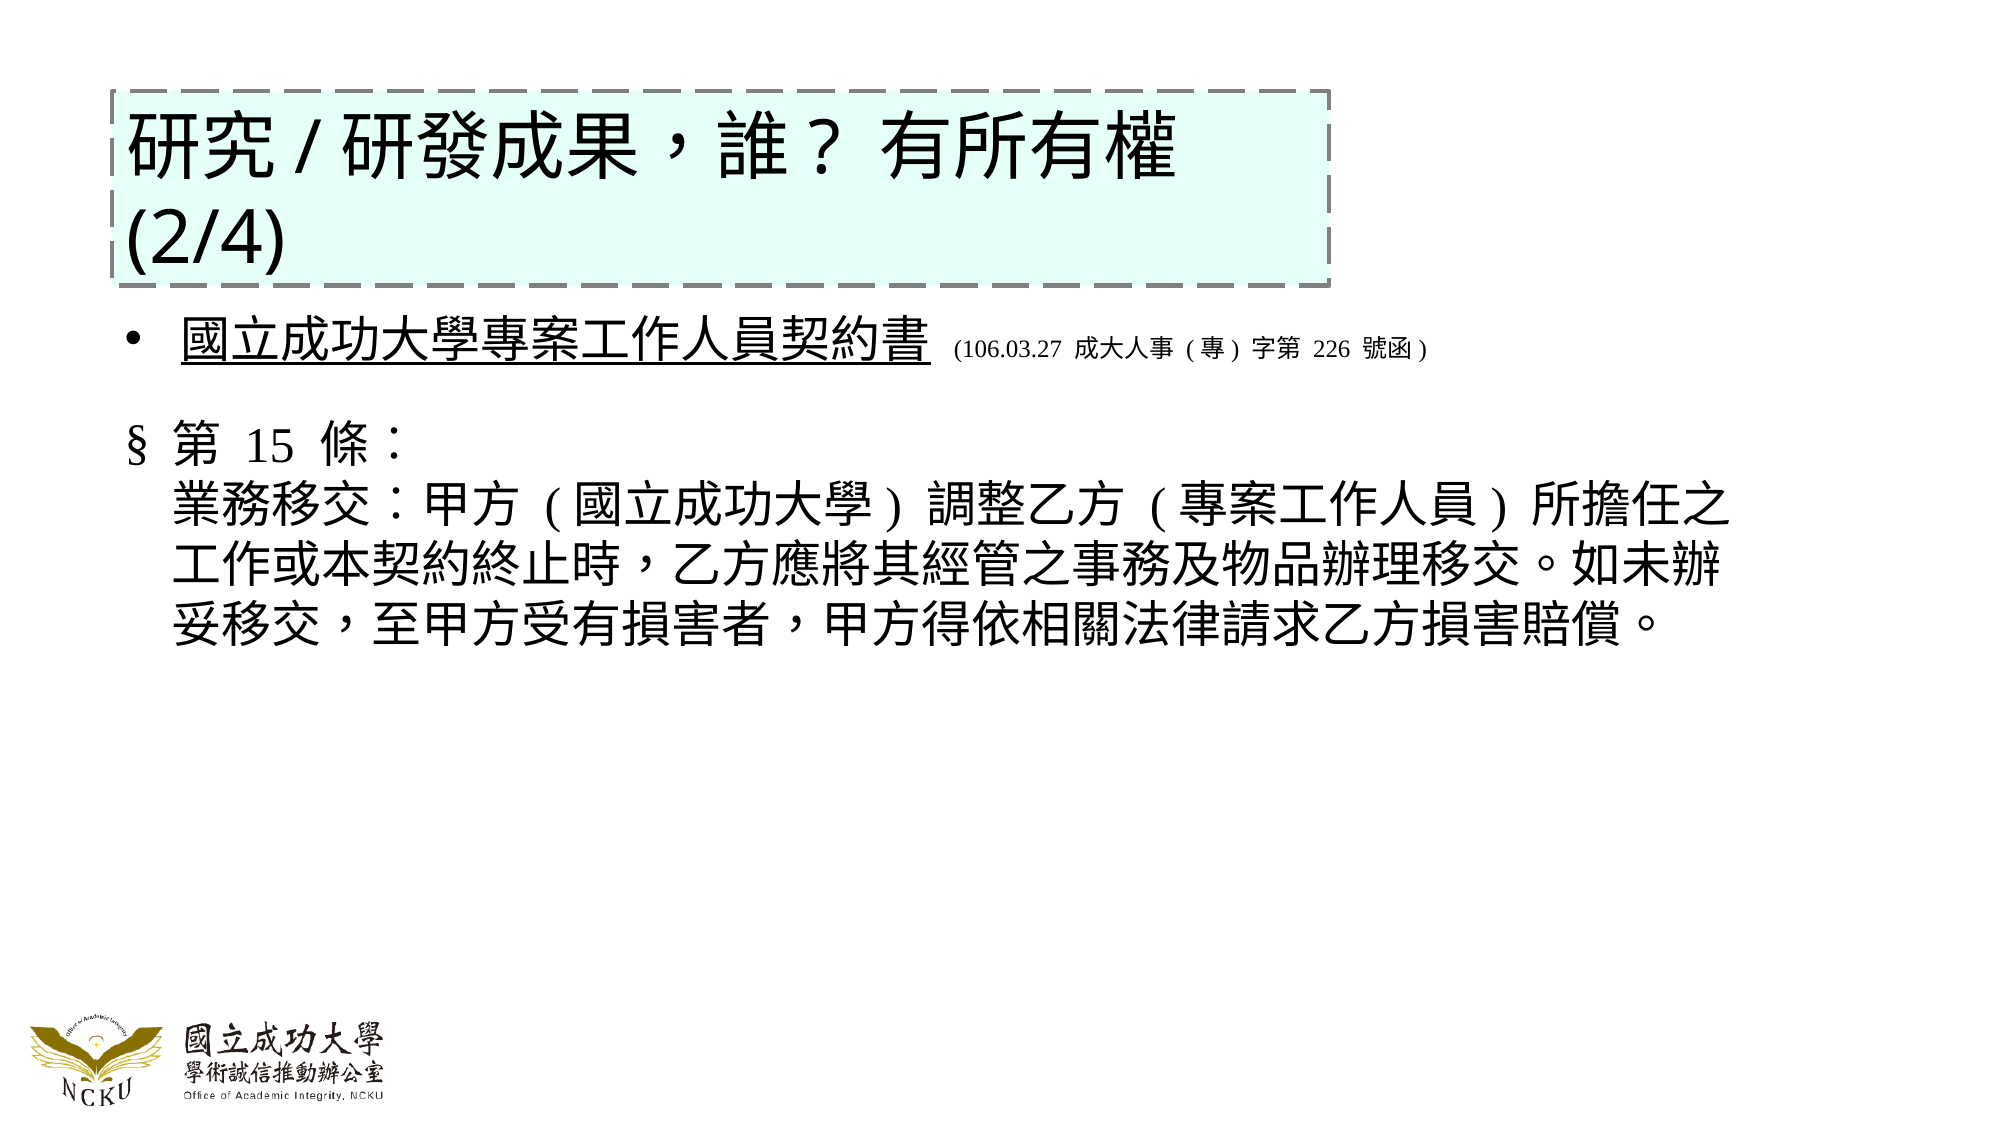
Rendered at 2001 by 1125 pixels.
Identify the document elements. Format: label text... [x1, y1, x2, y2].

text_box 國立成功大學專案工作人員契約書 (106.03.27 成大人事 (專) 字第 226 號函) 第 15 條︰ 業務移交︰甲方 (國立成功大學) 調整乙方 (專案工作人員) 所擔任之工作或本契約終止時，乙方應將其經管之事務及物品辦理移交。如未辦妥移交，至甲方受有損害者，甲方得依相關法律請求乙方損害賠償。 [109, 300, 1775, 721]
picture [30, 1014, 383, 1106]
text_box 研究/研發成果，誰? 有所有權 (2/4) [112, 91, 1329, 286]
